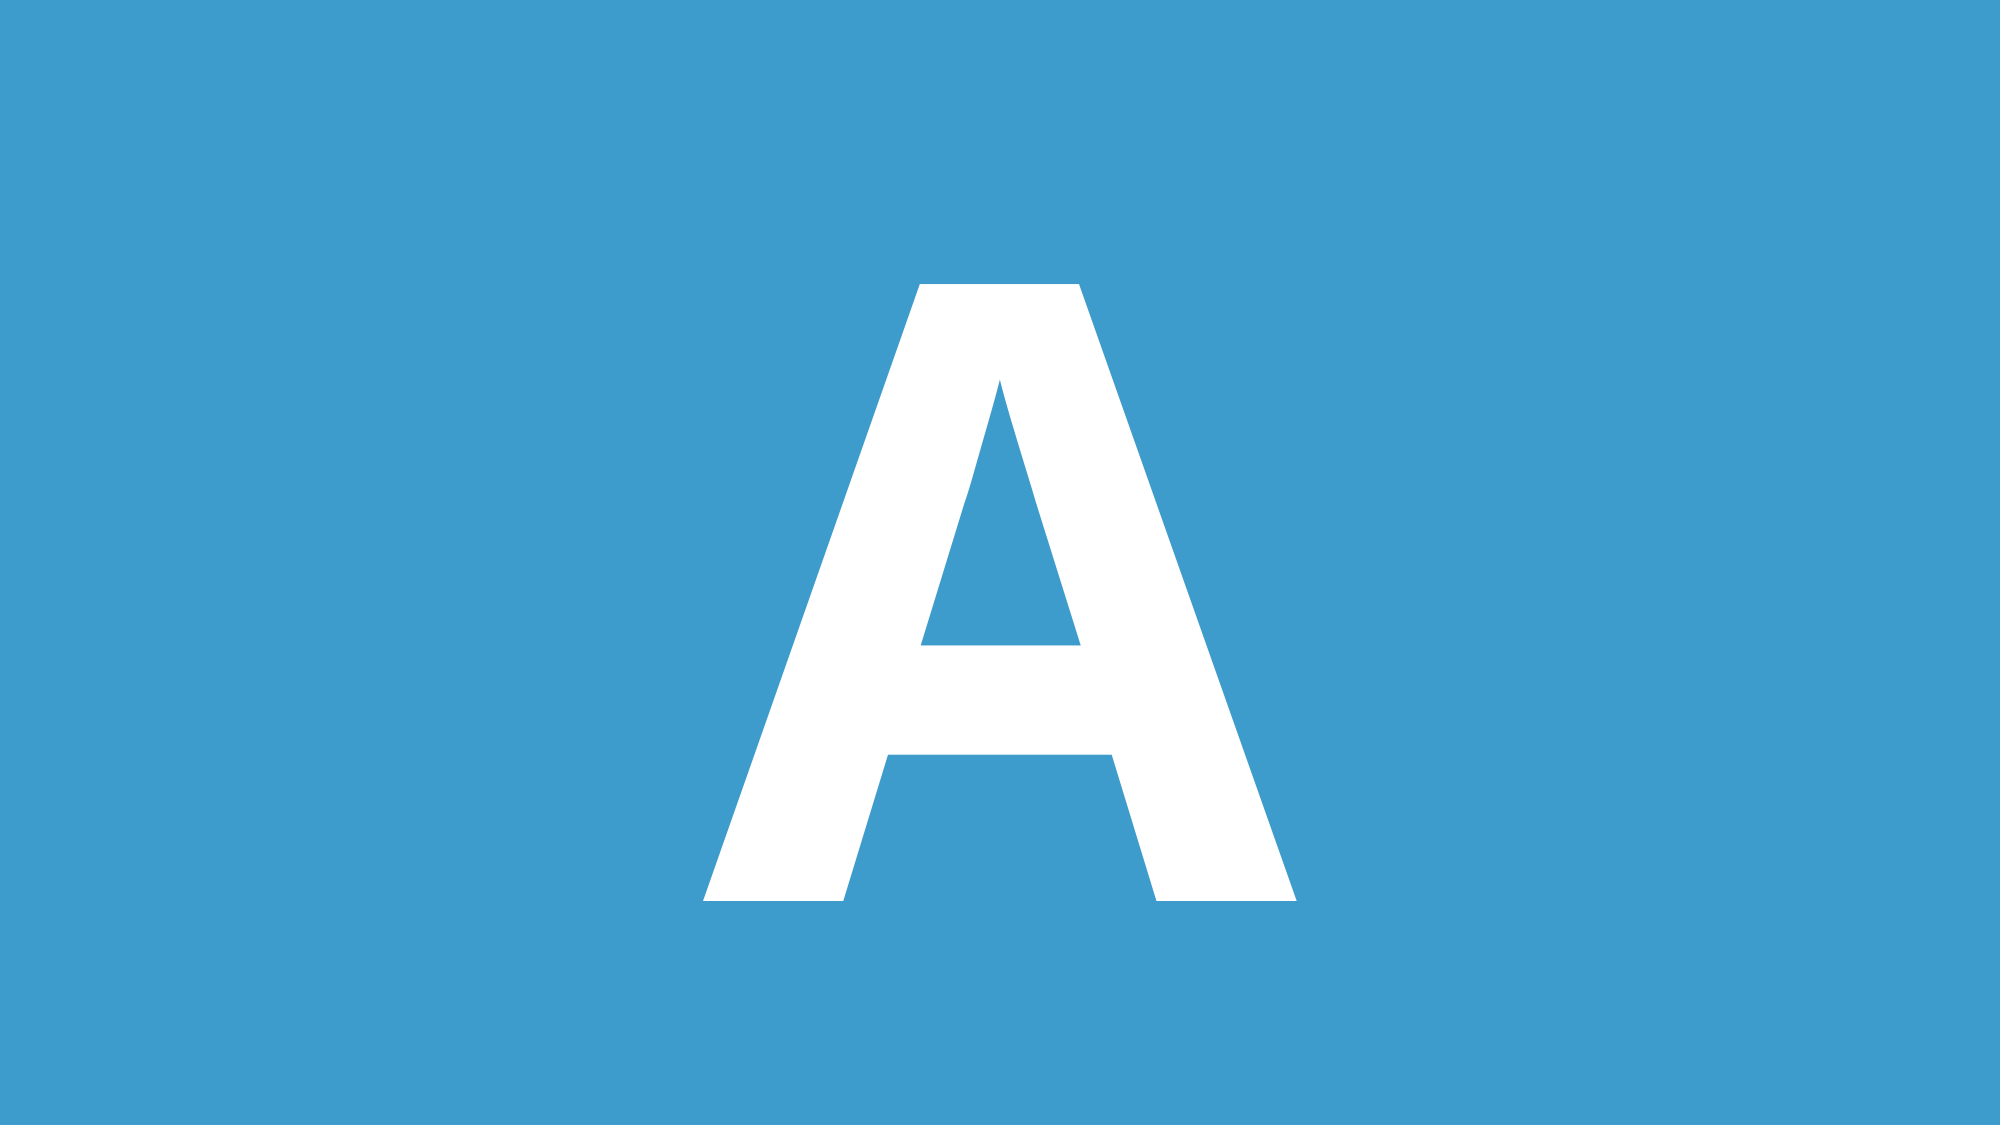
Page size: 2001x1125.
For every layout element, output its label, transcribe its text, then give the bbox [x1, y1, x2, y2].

text_box A [687, 33, 1312, 1082]
